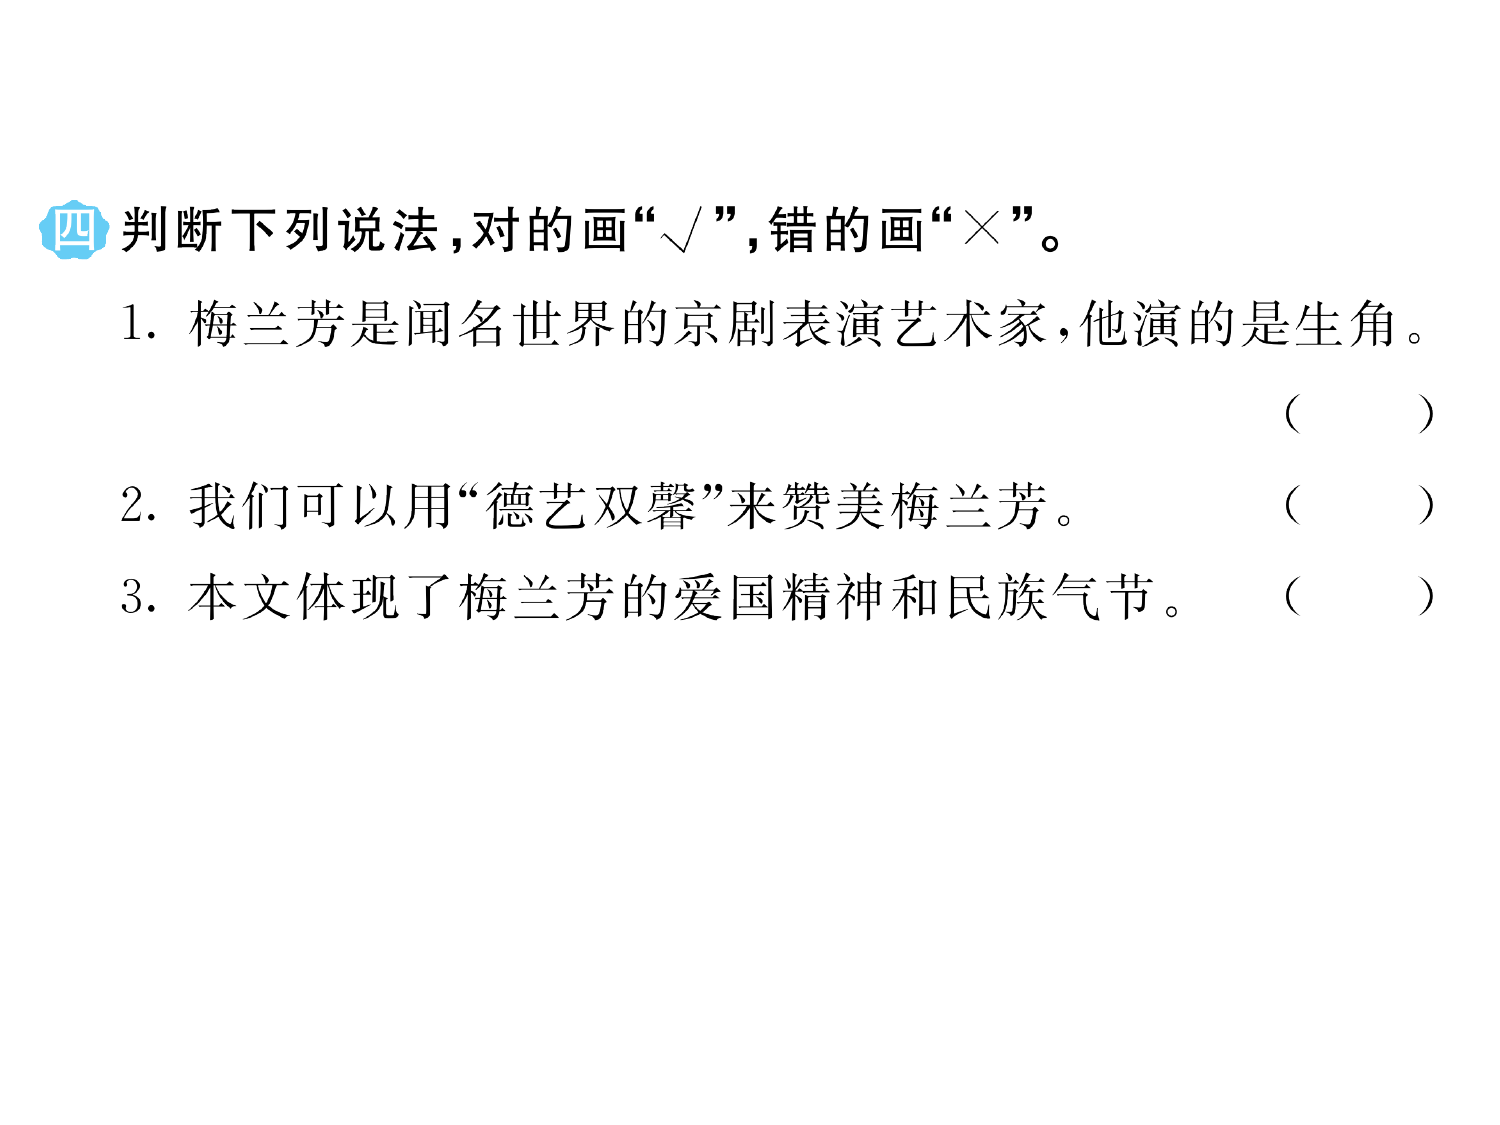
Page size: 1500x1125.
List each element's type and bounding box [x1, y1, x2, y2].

picture [35, 177, 1453, 648]
